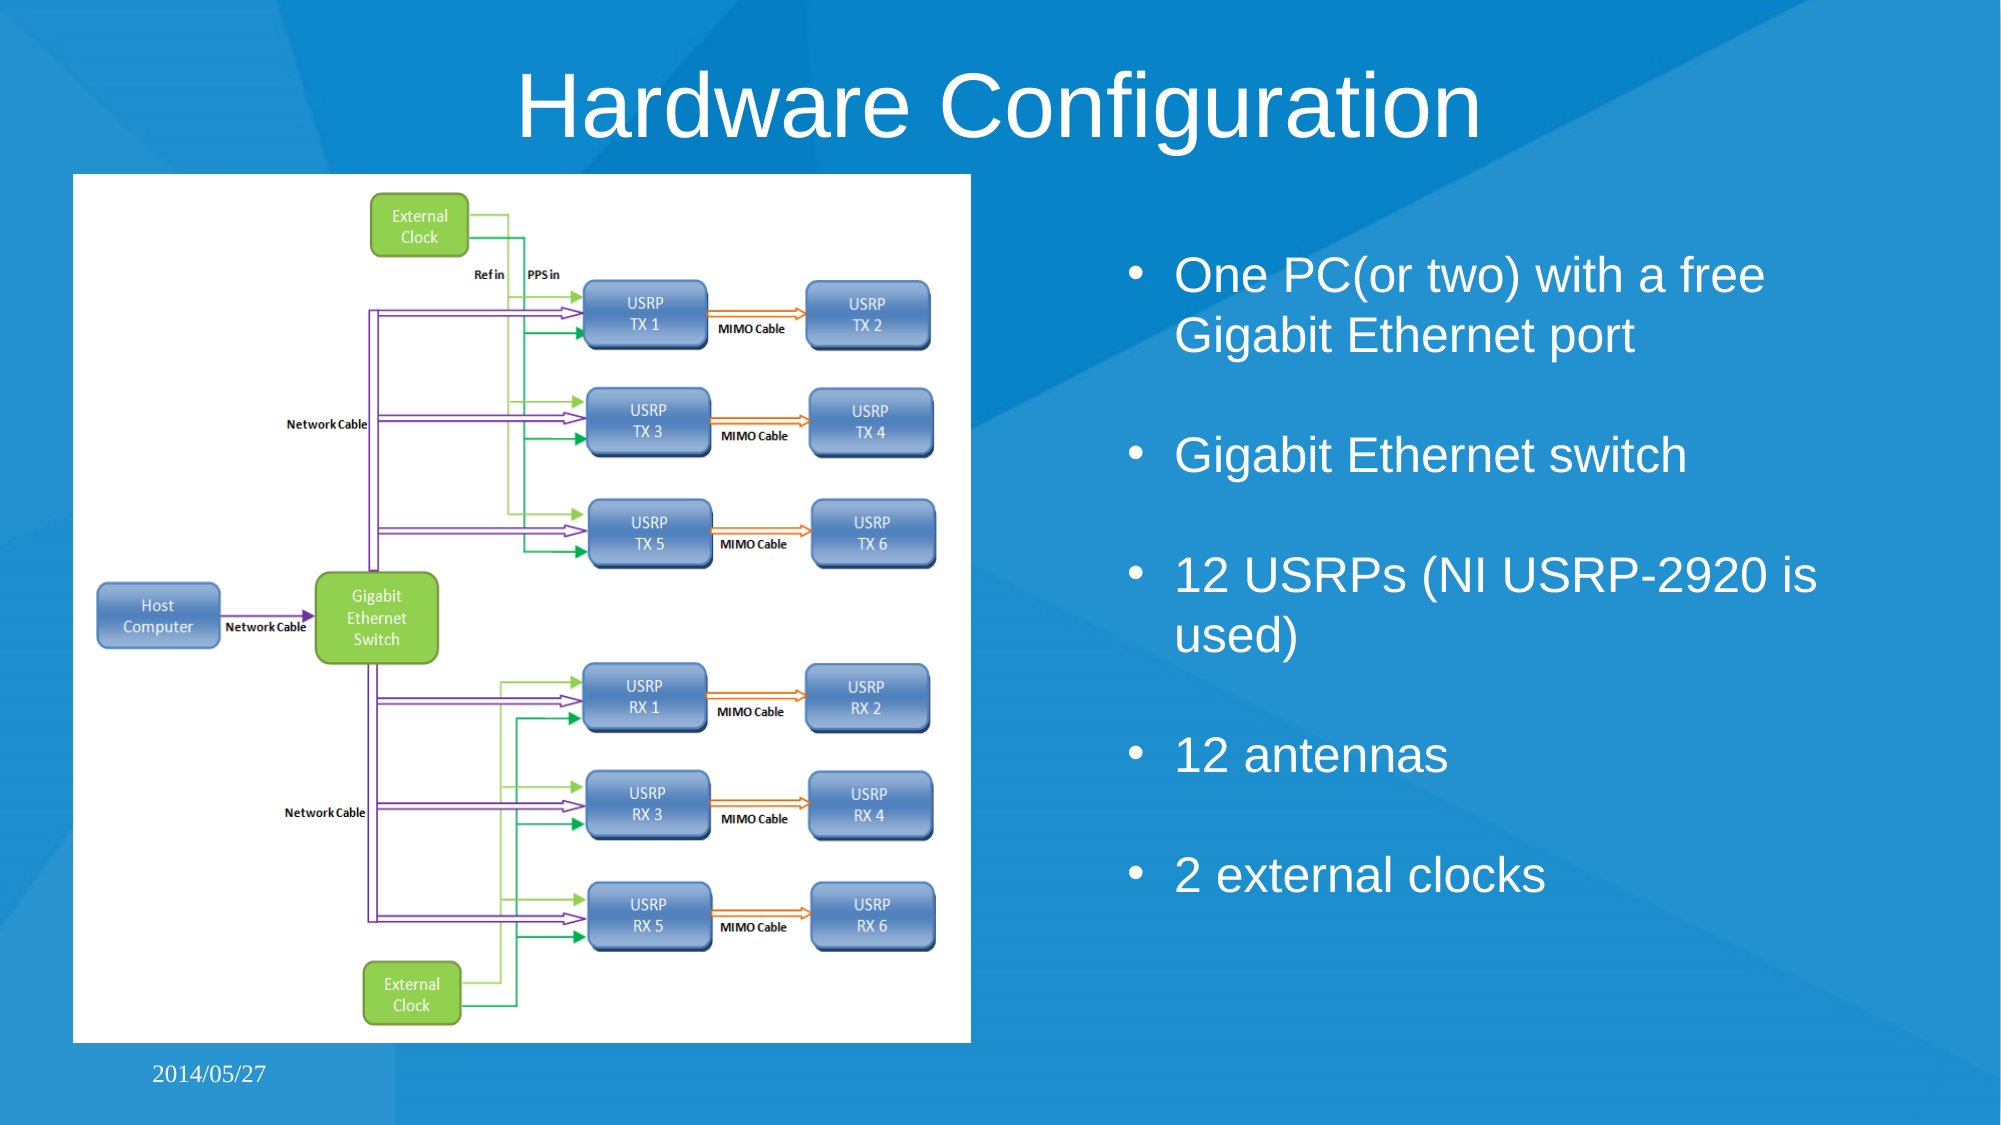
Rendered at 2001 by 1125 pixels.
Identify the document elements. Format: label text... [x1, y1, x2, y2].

picture [0, 0, 2000, 1125]
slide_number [137, 1043, 588, 1103]
text_box One PC(or two) with a free Gigabit Ethernet port Gigabit Ethernet switch 12 USRPs (NI USRP-2920 is used) 12 antennas 2 external clocks [1037, 174, 1890, 970]
title Hardware Configuration [137, 27, 1863, 175]
